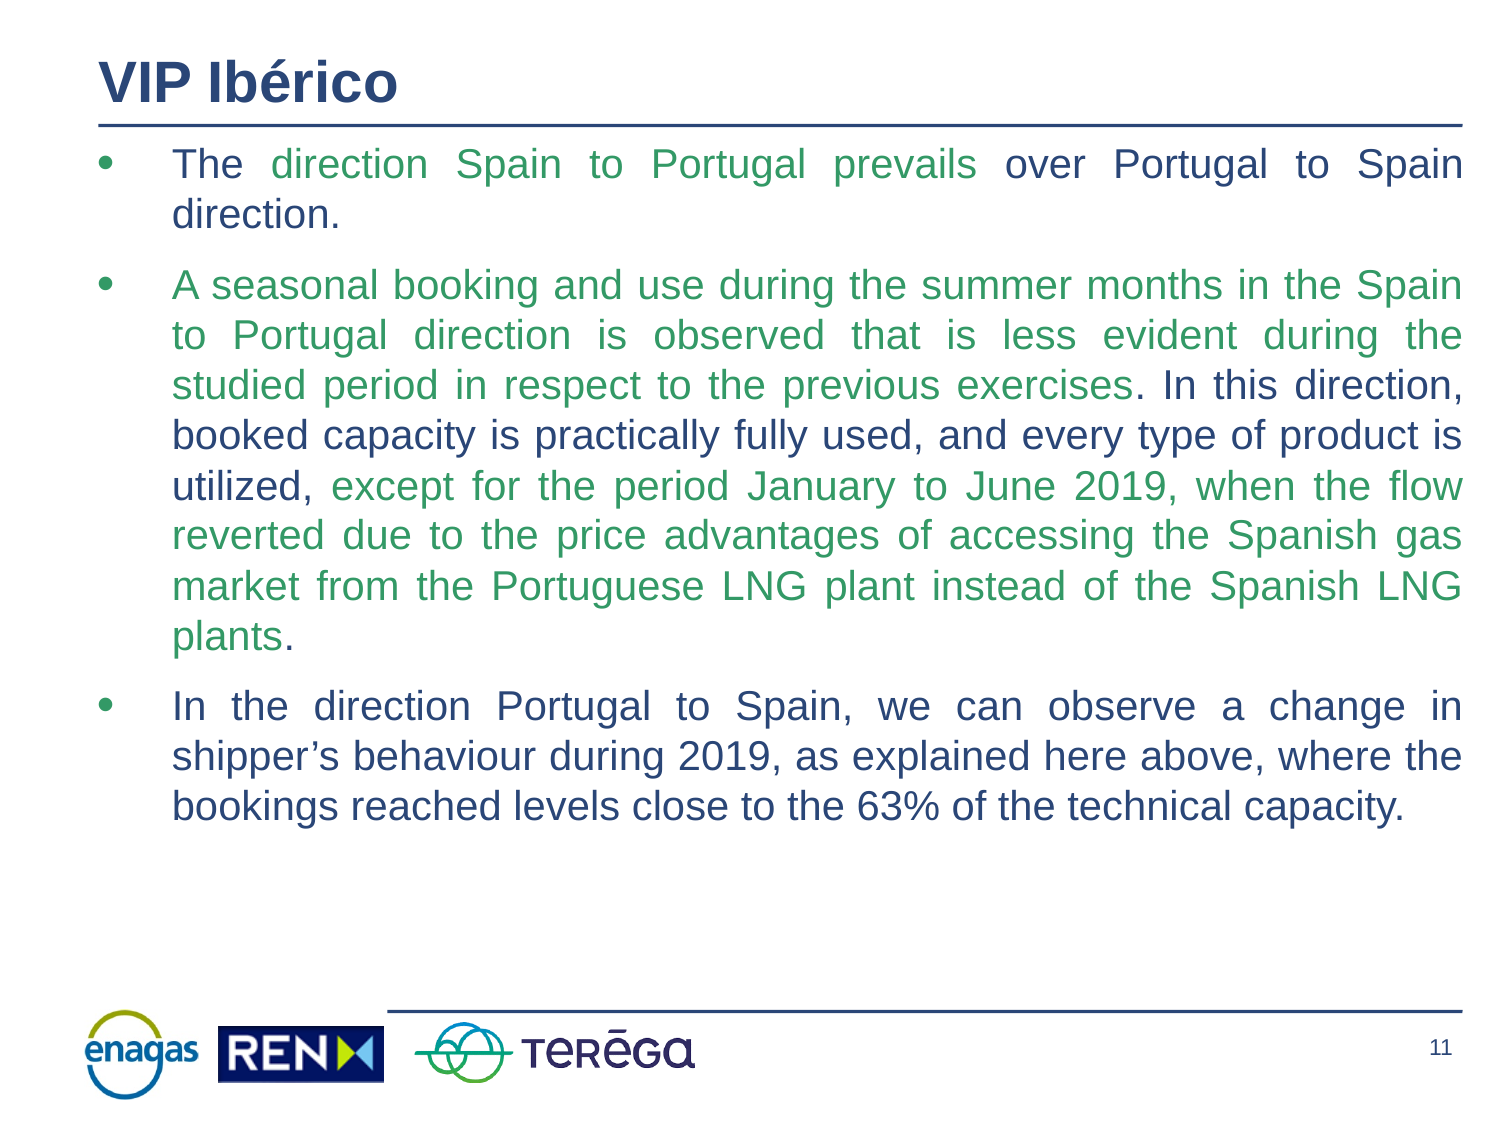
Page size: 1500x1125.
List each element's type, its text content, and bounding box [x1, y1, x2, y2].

picture [84, 1009, 199, 1100]
title VIP Ibérico [98, 54, 1466, 115]
picture [407, 1022, 702, 1083]
list The direction Spain to Portugal prevails over Portugal to Spain direction. A seasonal booking and use during the summer months in the Spain to Portugal direction is observed that is less evident during the studied period in respect to the previous exercises. In this direction, booked capacity is practically fully used, and every type of product is utilized, except for the period January to June 2019, when the flow reverted due to the price advantages of accessing the Spanish gas market from the Portuguese LNG plant instead of the Spanish LNG plants. In the direction Portugal to Spain, we can observe a change in shipper’s behaviour during 2019, as explained here above, where the bookings reached levels close to the 63% of the technical capacity. [96, 137, 1464, 920]
picture [218, 1026, 384, 1083]
